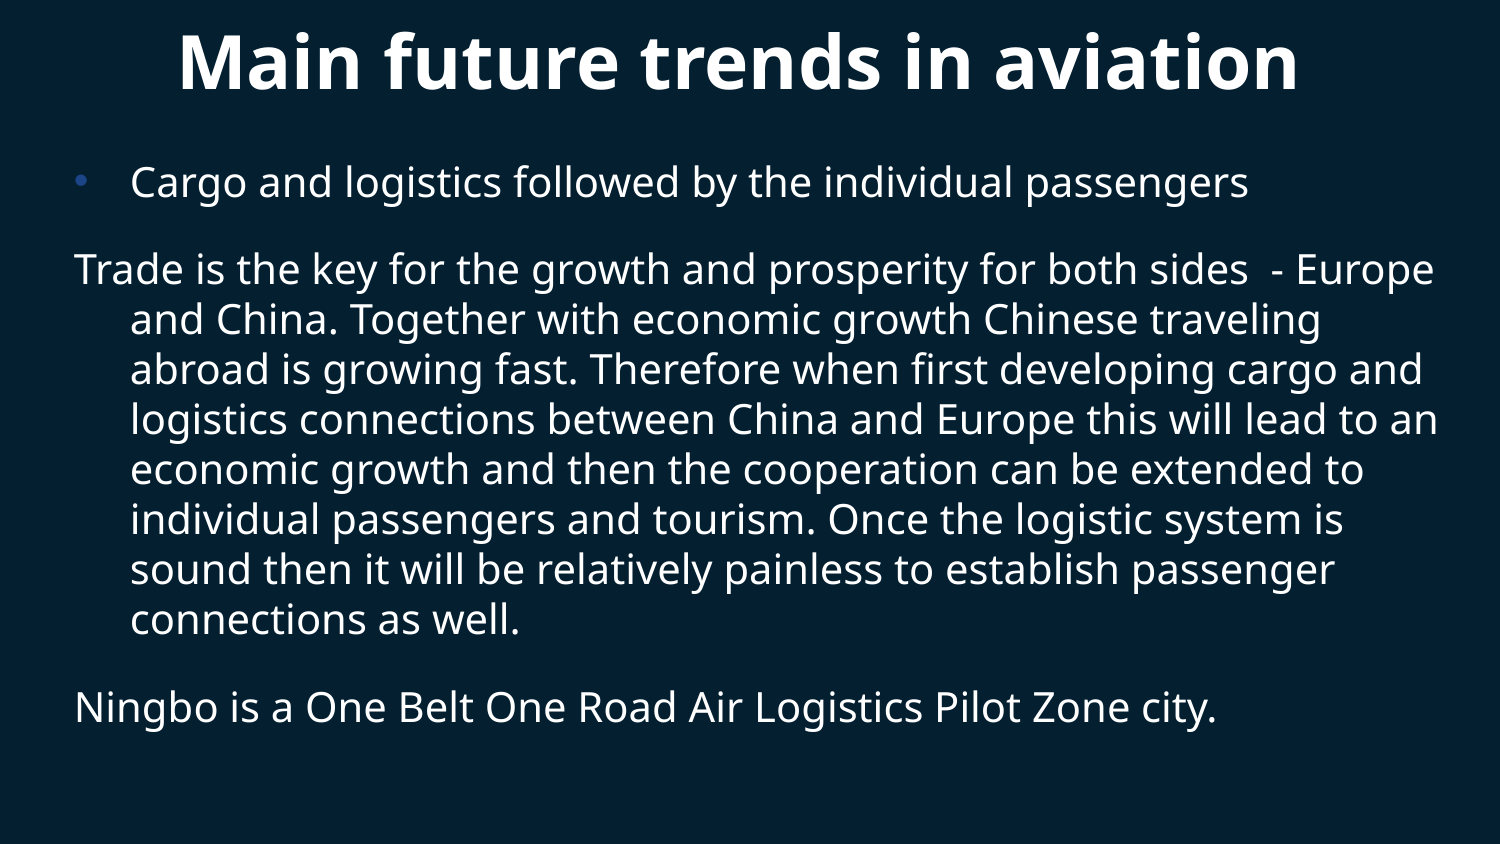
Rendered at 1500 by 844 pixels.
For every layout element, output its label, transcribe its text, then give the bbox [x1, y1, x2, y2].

title Main future trends in aviation [101, 0, 1377, 120]
subtitle Cargo and logistics followed by the individual passengers Trade is the key for the growth and prosperity for both sides - Europe and China. Together with economic growth Chinese traveling abroad is growing fast. Therefore when first developing cargo and logistics connections between China and Europe this will lead to an economic growth and then the cooperation can be extended to individual passengers and tourism. Once the logistic system is sound then it will be relatively painless to establish passenger connections as well. Ningbo is a One Belt One Road Air Logistics Pilot Zone city. [58, 140, 1455, 679]
